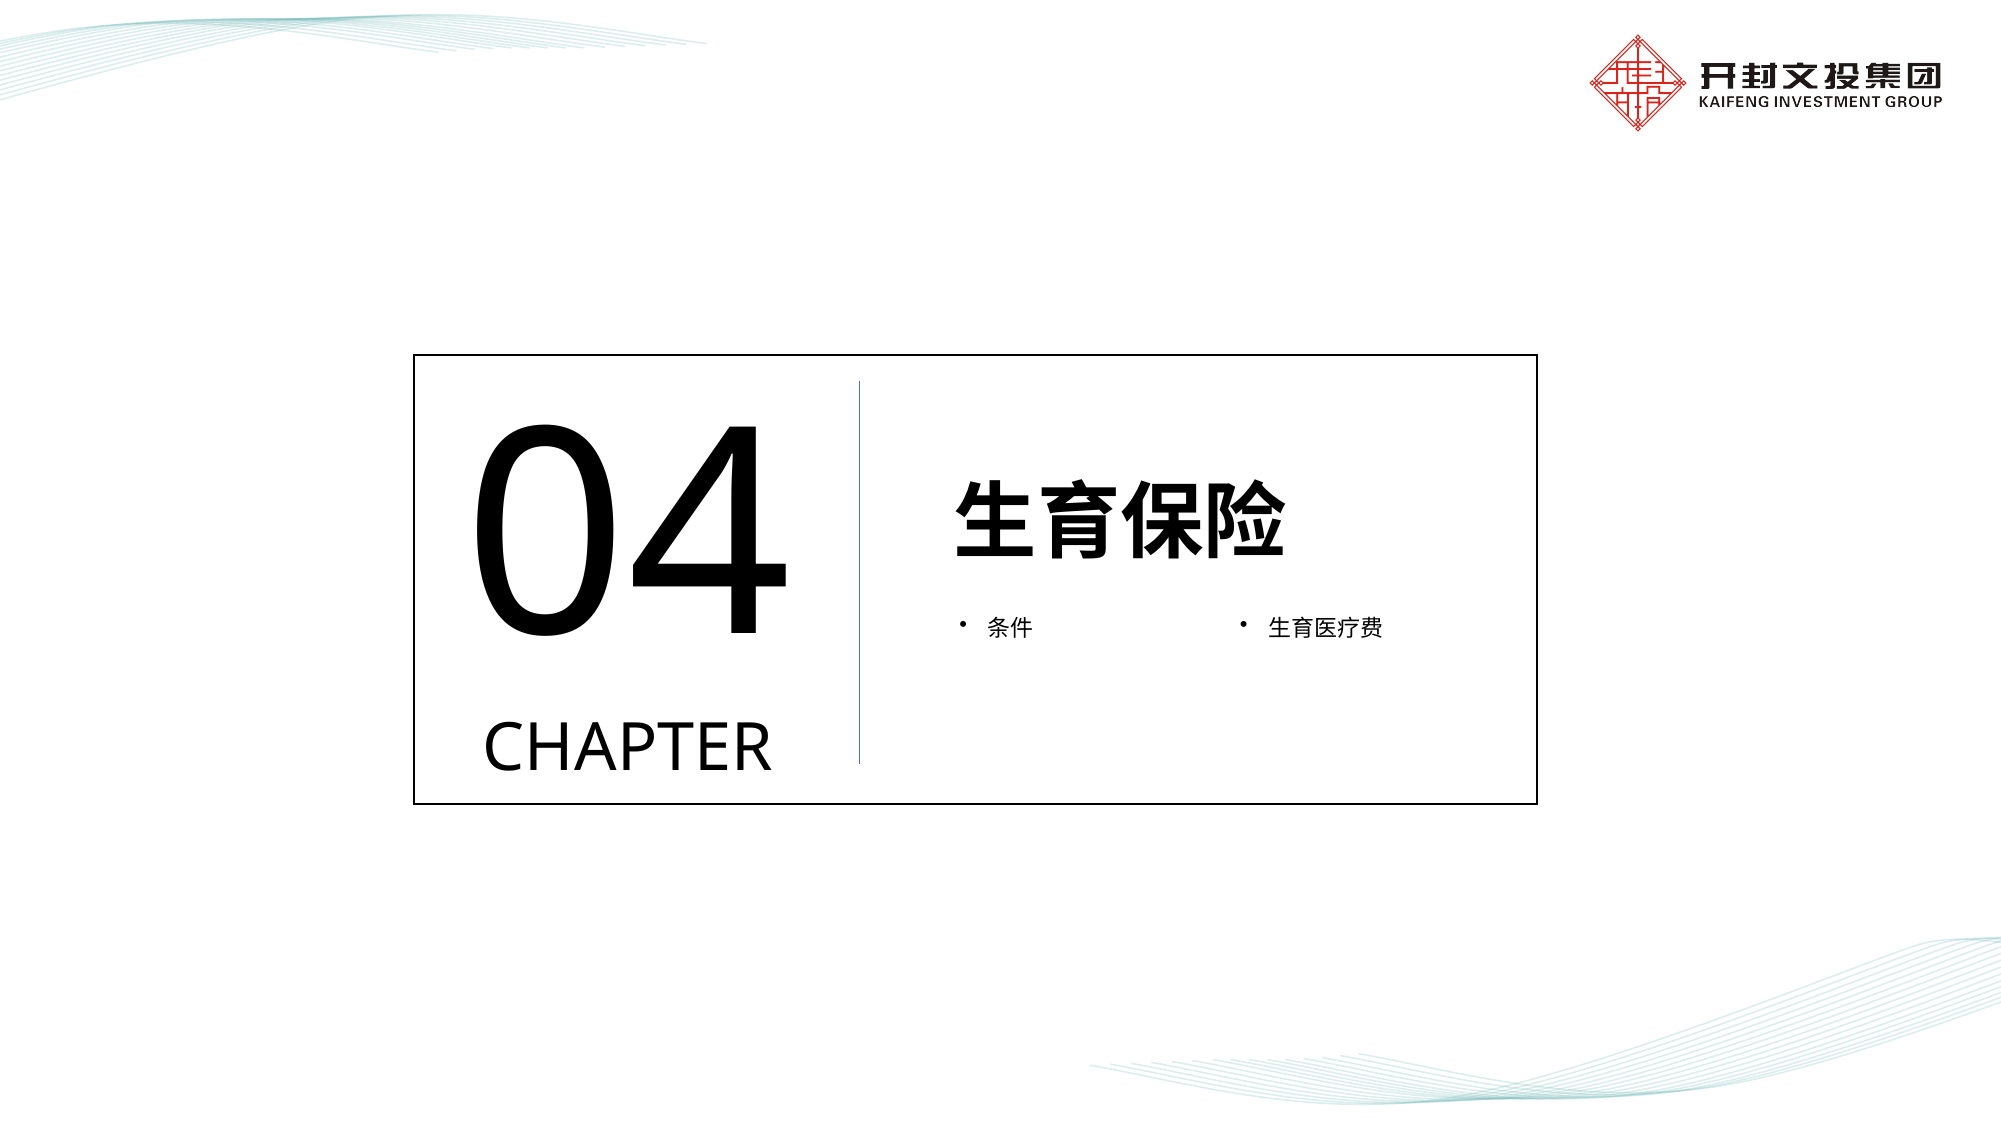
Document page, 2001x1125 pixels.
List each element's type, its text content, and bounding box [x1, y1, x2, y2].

text_box 条件 [944, 605, 1049, 649]
text_box 生育医疗费 [1225, 605, 1398, 649]
text_box 04 chapter [432, 345, 824, 784]
picture [1589, 34, 1942, 133]
text_box [413, 354, 1538, 805]
text_box 生育保险 [953, 468, 1477, 569]
